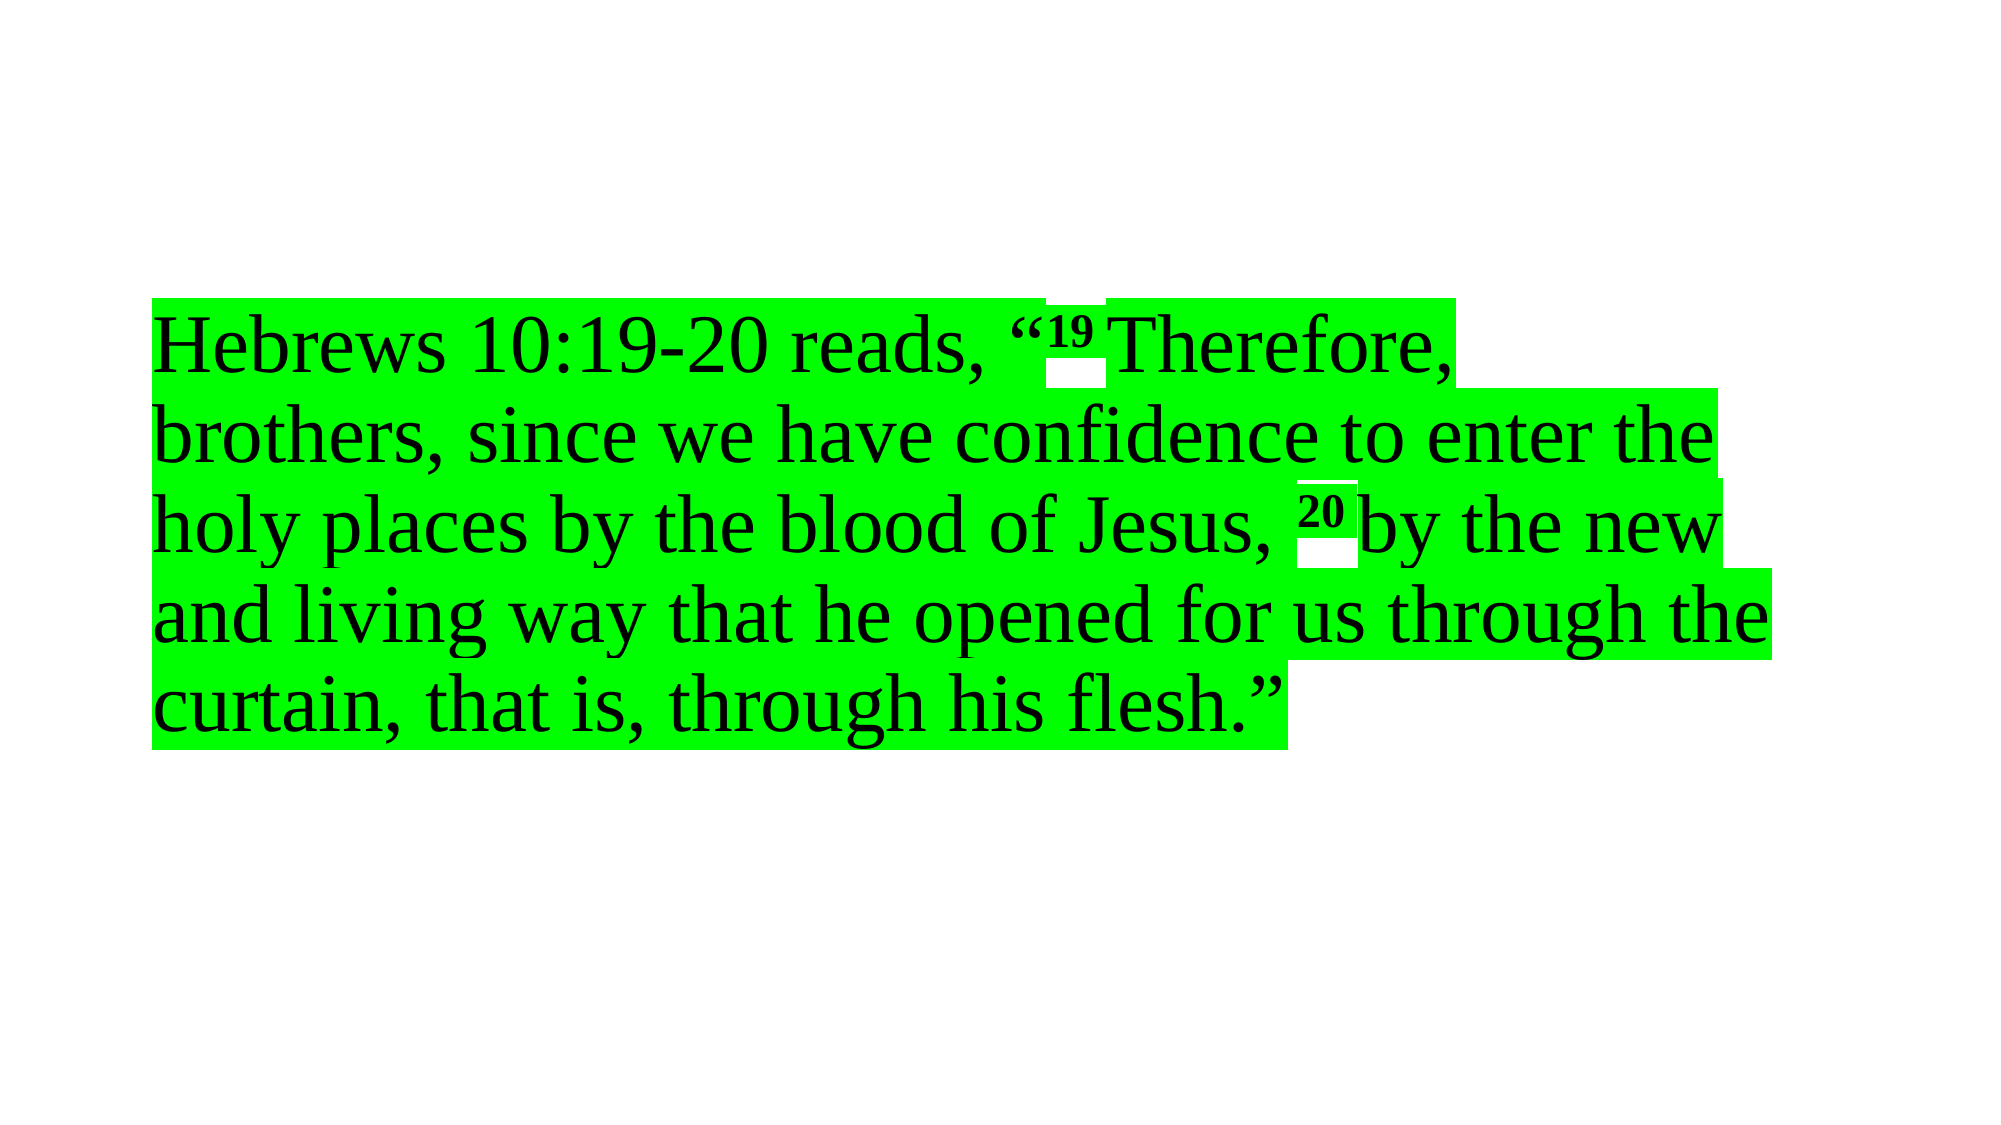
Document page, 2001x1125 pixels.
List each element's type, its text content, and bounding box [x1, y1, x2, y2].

title Hebrews 10:19-20 reads, “19 Therefore, brothers, since we have confidence to enter the holy places by the blood of Jesus, 20 by the new and living way that he opened for us through the curtain, that is, through his flesh.” [137, 59, 1863, 991]
